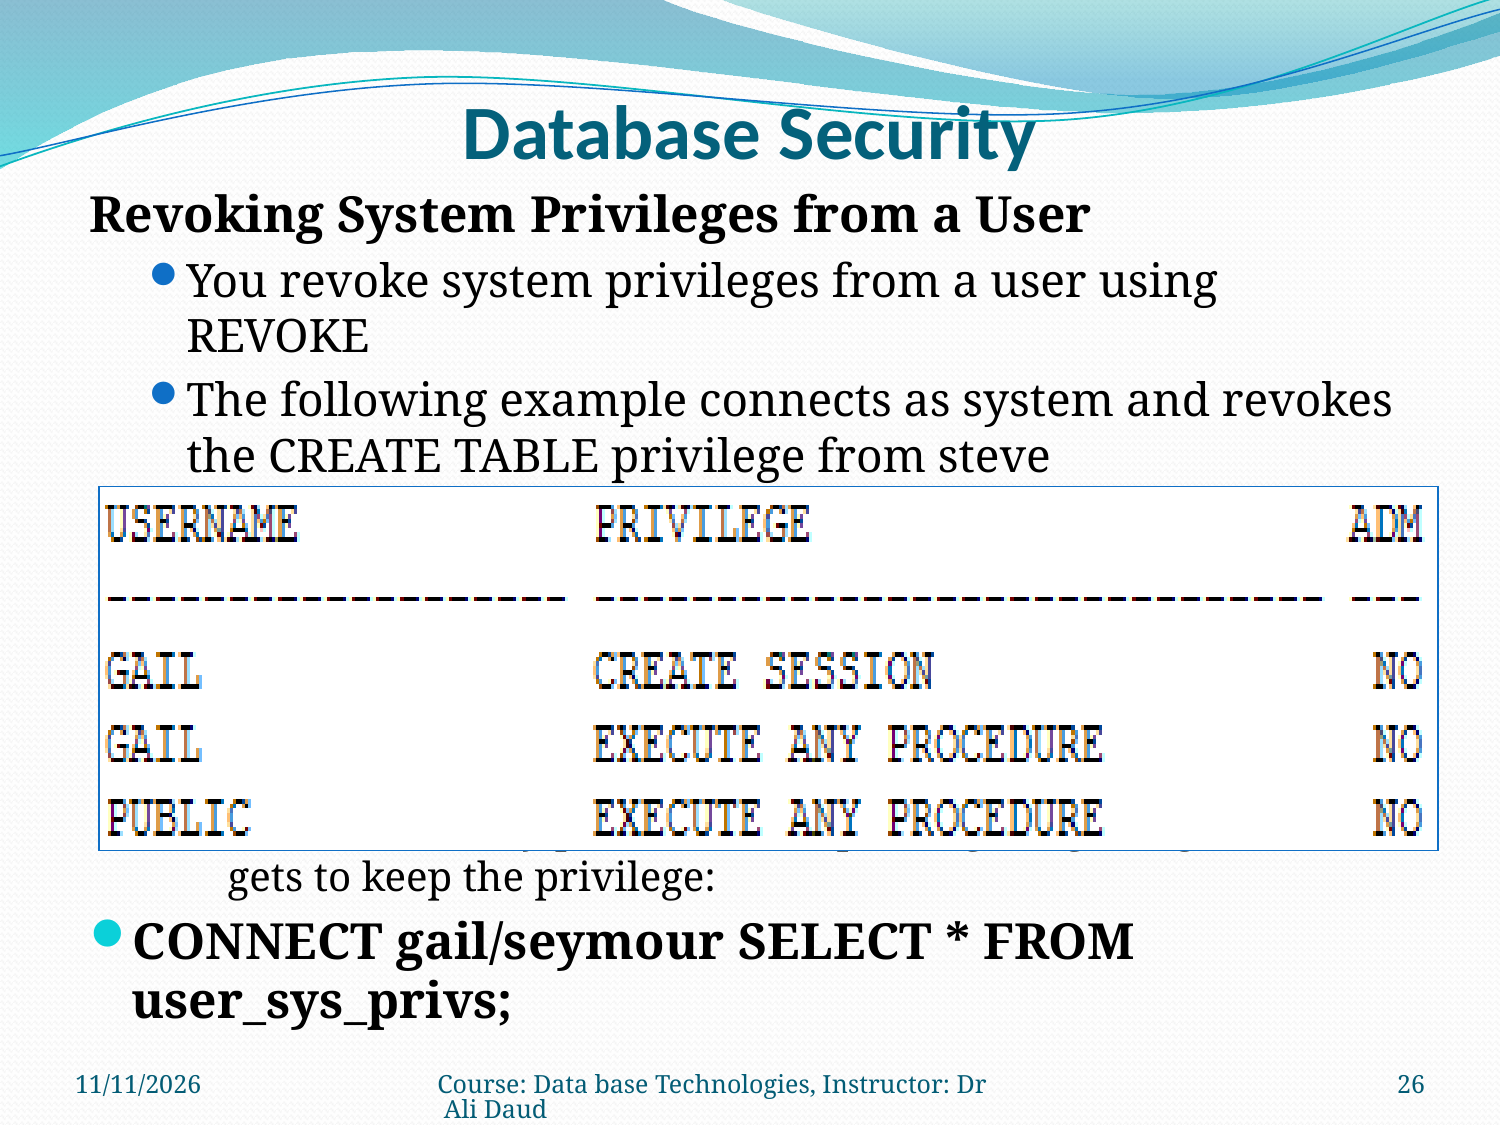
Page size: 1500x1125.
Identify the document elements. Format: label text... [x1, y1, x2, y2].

title Database Security [75, 75, 1425, 174]
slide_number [75, 1042, 425, 1103]
slide_number 26 [1299, 1042, 1425, 1103]
list Revoking System Privileges from a User You revoke system privileges from a user using REVOKE The following example connects as system and revokes the CREATE TABLE privilege from steve CONNECT system/manager REVOKE CREATE TABLE FROM steve; The next example revokes EXECUTE ANY PROCEDURE from steve: REVOKE EXECUTE ANY PROCEDURE FROM steve; When you revoke EXECUTE ANY PROCEDURE from steve—who has already passed on this privilege to gail—gail still gets to keep the privilege: CONNECT gail/seymour SELECT * FROM user_sys_privs; [75, 174, 1425, 1038]
picture [99, 487, 1438, 851]
footer Course: Data base Technologies, Instructor: Dr Ali Daud [437, 1042, 988, 1103]
